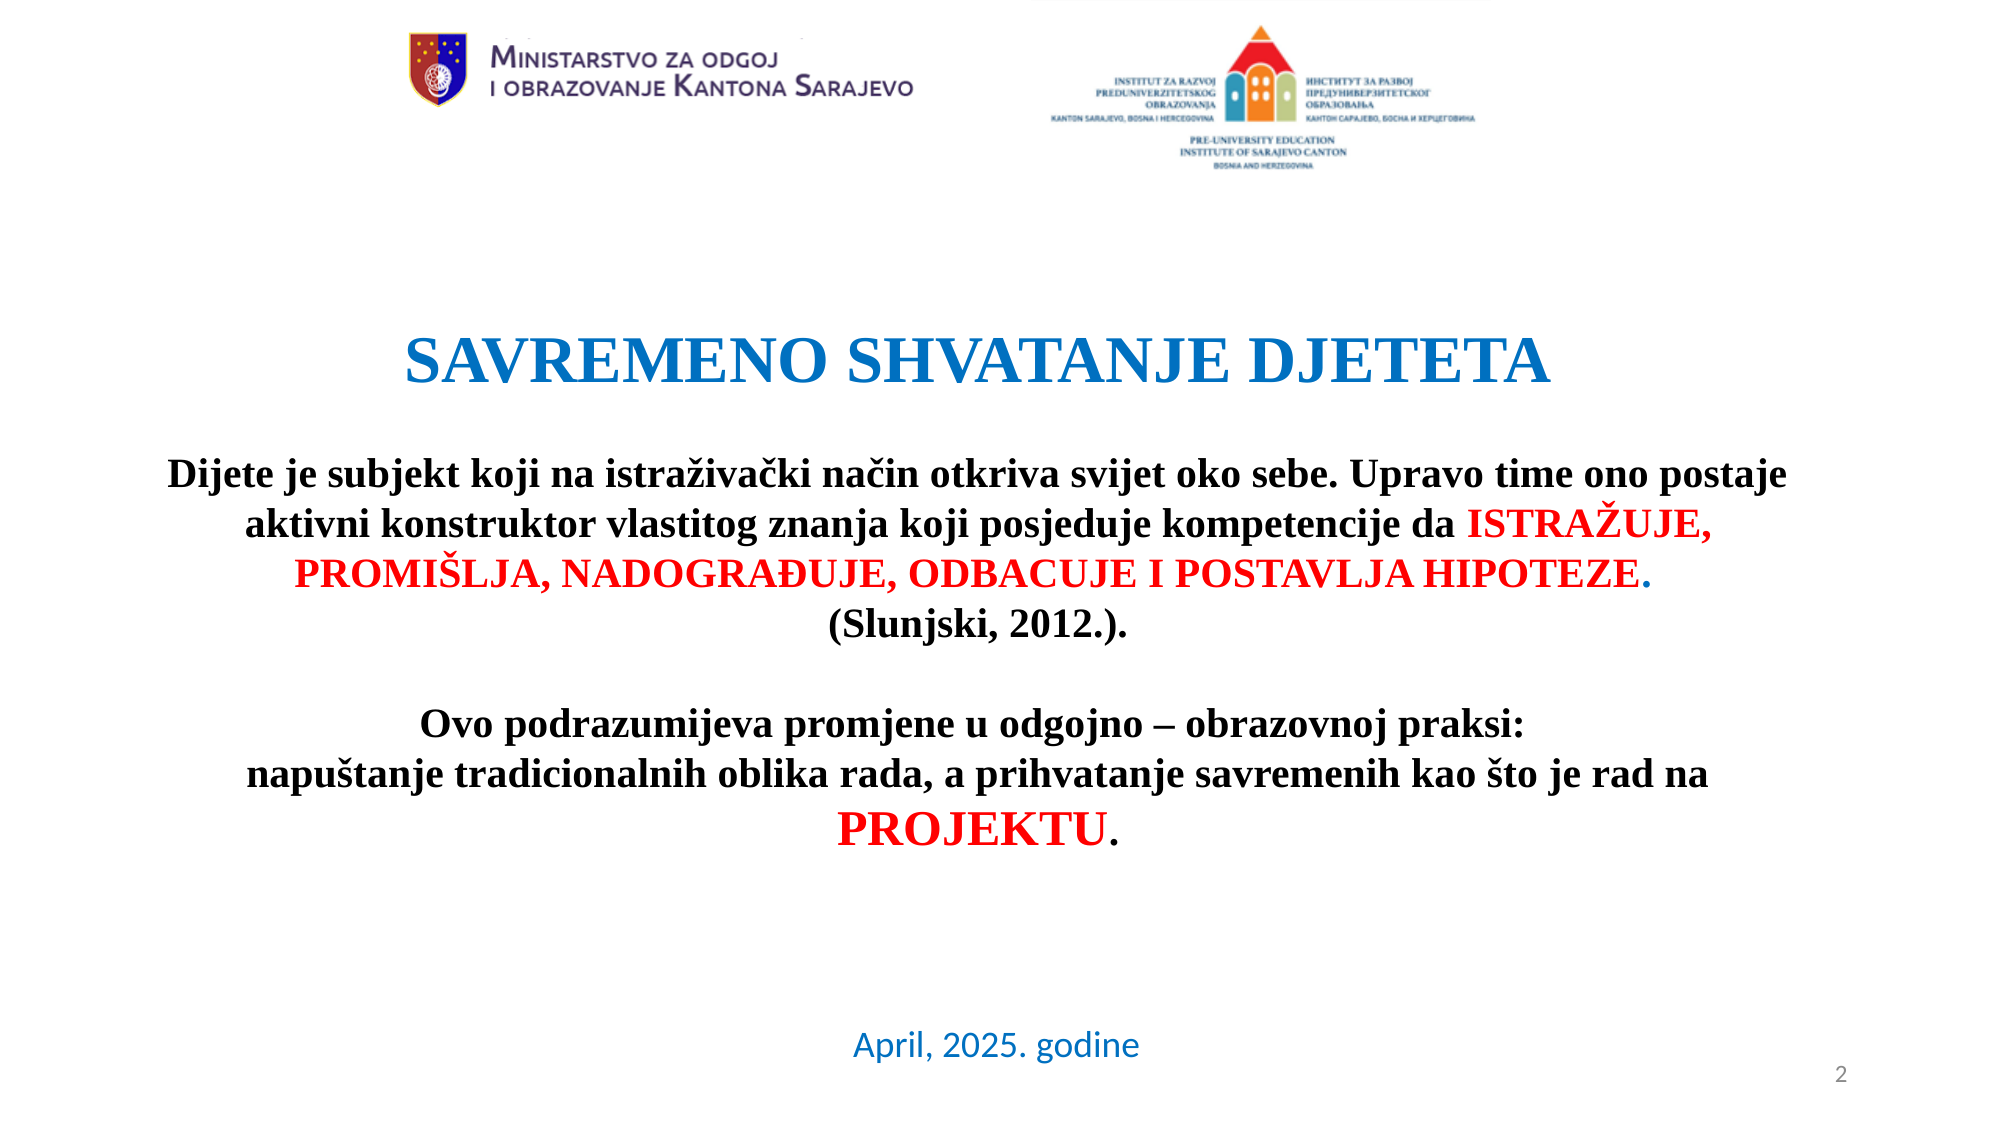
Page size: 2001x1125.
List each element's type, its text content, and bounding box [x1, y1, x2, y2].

picture [1031, 0, 1491, 182]
picture [401, 24, 976, 113]
text_box April, 2025. godine [838, 1012, 1156, 1073]
slide_number 2 [1412, 1042, 1863, 1103]
footer SAVREMENO SHVATANJE DJETETA Dijete je subjekt koji na istraživački način otkriva svijet oko sebe. Upravo time ono postaje aktivni konstruktor vlastitog znanja koji posjeduje kompetencije da ISTRAŽUJE, PROMIŠLJA, NADOGRAĐUJE, ODBACUJE I POSTAVLJA HIPOTEZE. (Slunjski, 2012.). Ovo podrazumijeva promjene u odgojno – obrazovnoj praksi: napuštanje tradicionalnih oblika rada, a prihvatanje savremenih kao što je rad na PROJEKTU. [137, 255, 1819, 916]
